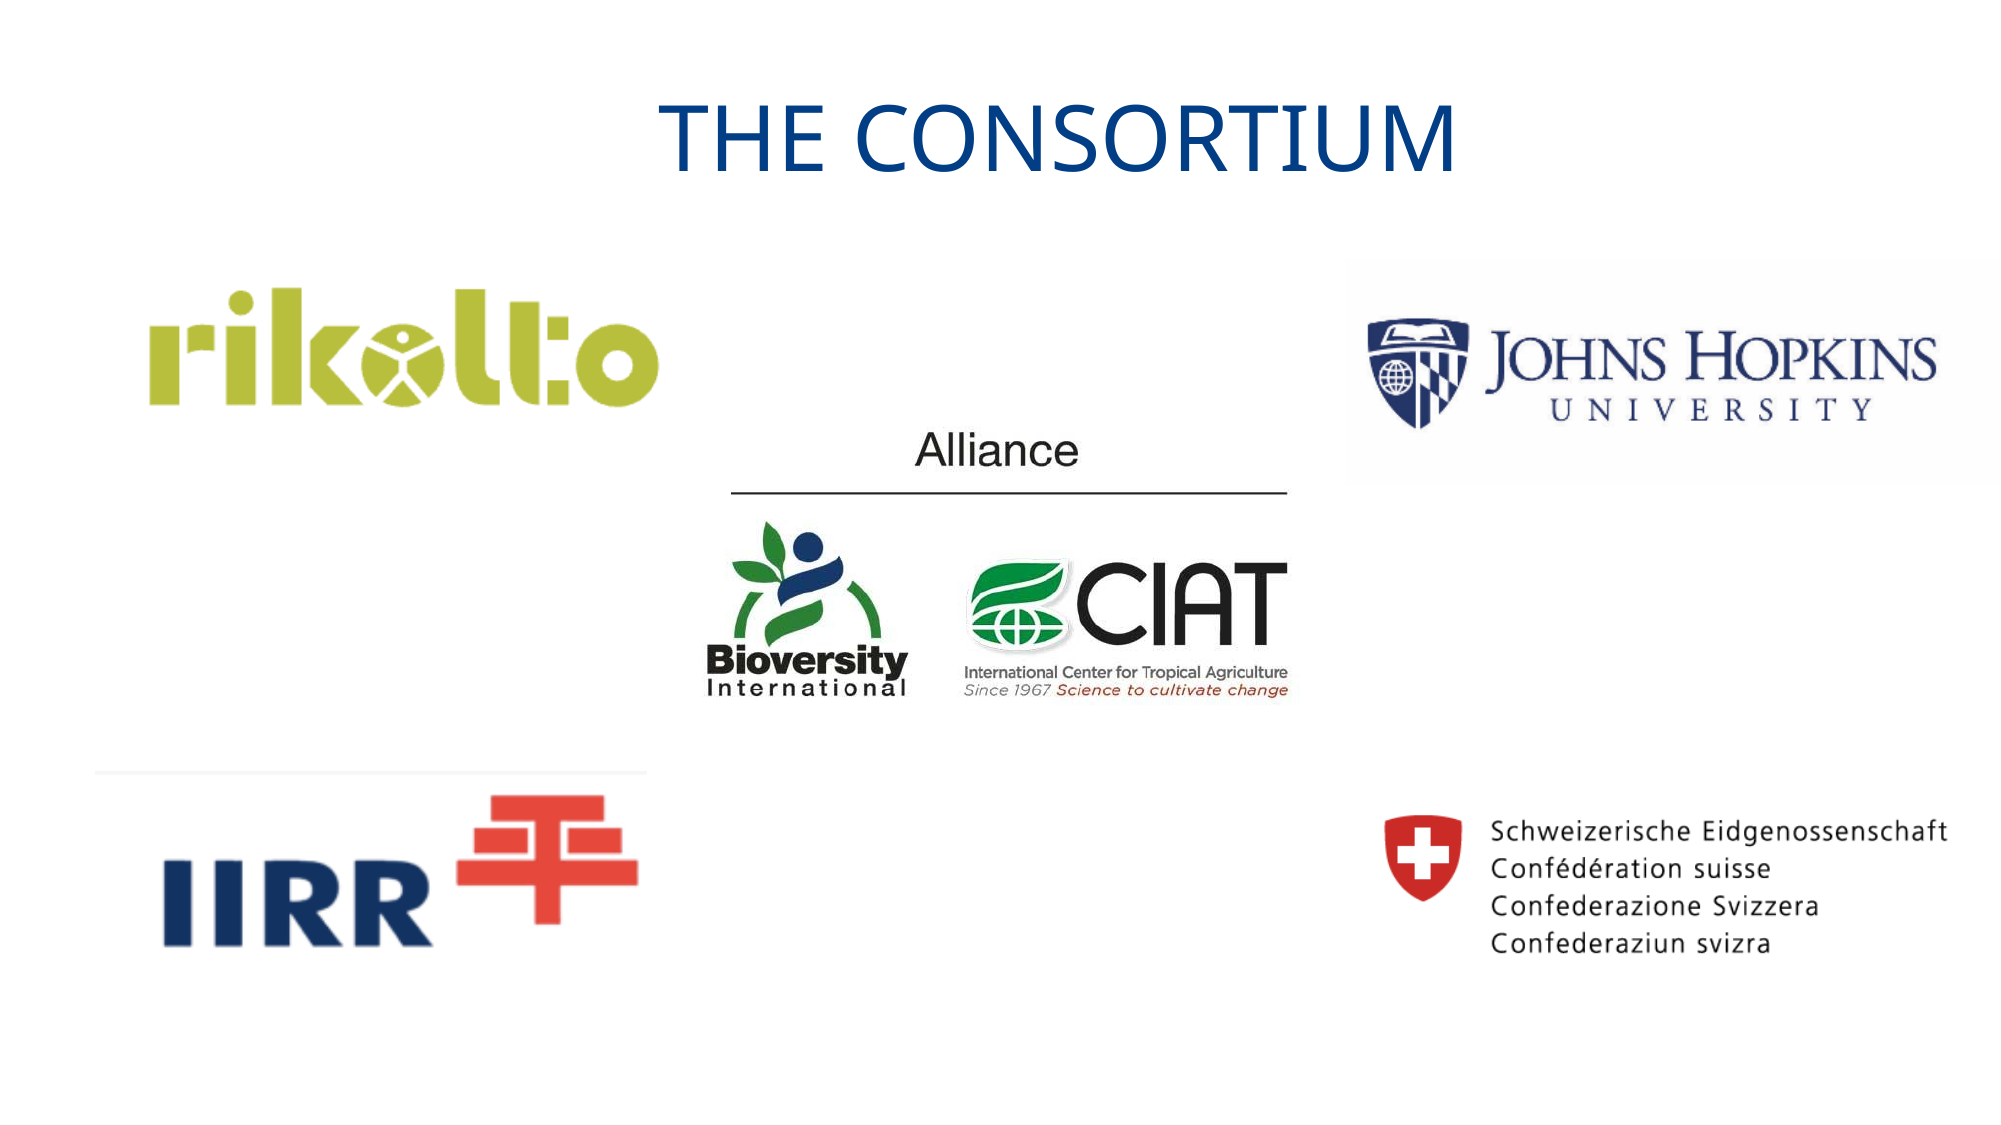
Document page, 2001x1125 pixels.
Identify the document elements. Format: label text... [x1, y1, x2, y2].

text_box THE CONSORTIUM [401, 44, 1720, 240]
picture [95, 257, 2000, 1035]
